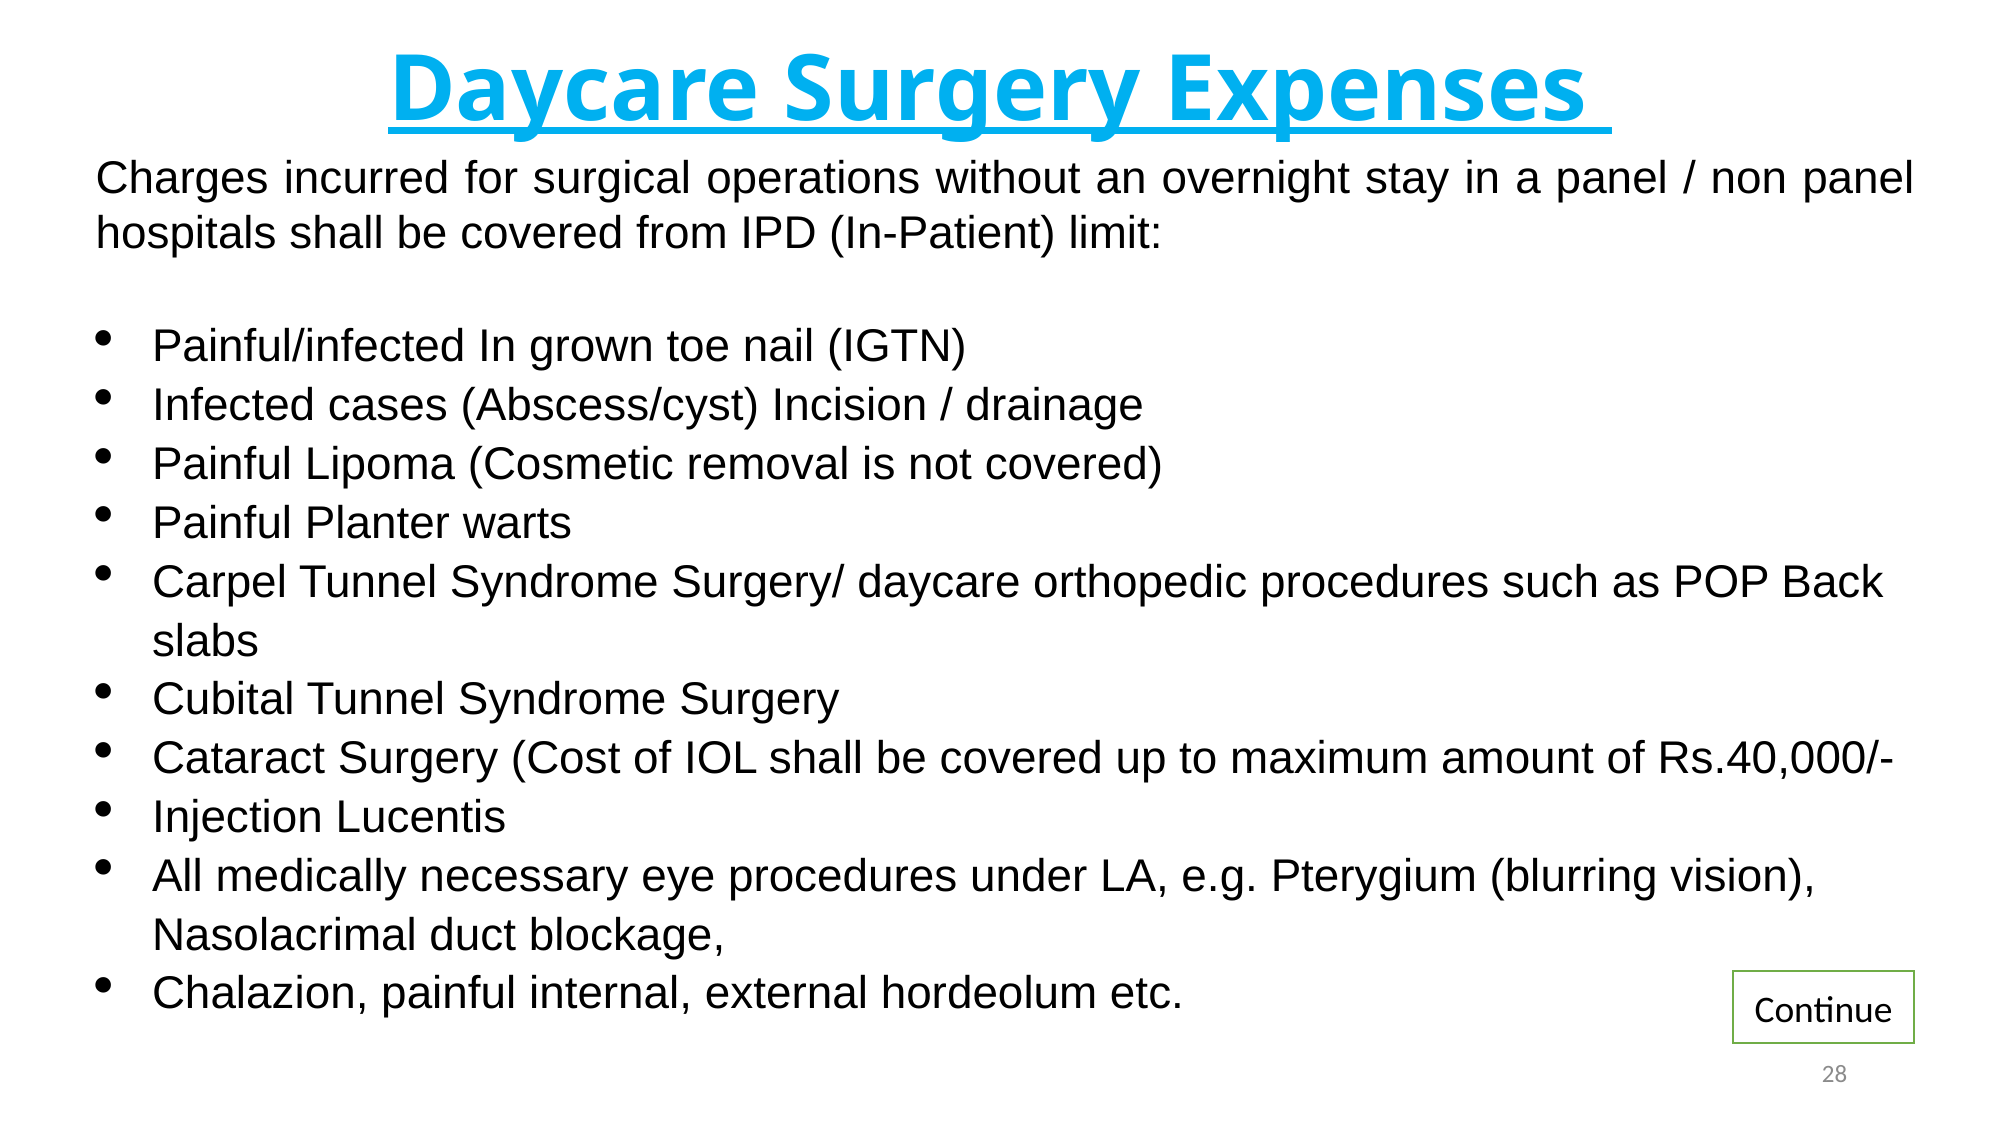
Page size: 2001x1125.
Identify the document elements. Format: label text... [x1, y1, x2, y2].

text_box Continue [1732, 970, 1915, 1044]
text_box Charges incurred for surgical operations without an overnight stay in a panel / non panel hospitals shall be covered from IPD (In-Patient) limit: Painful/infected In grown toe nail (IGTN) Infected cases (Abscess/cyst) Incision / drainage Painful Lipoma (Cosmetic removal is not covered) Painful Planter warts Carpel Tunnel Syndrome Surgery/ daycare orthopedic procedures such as POP Back slabs Cubital Tunnel Syndrome Surgery Cataract Surgery (Cost of IOL shall be covered up to maximum amount of Rs.40,000/- Injection Lucentis All medically necessary eye procedures under LA, e.g. Pterygium (blurring vision), Nasolacrimal duct blockage, Chalazion, painful internal, external hordeolum etc. [80, 139, 1931, 1026]
slide_number 28 [1412, 1042, 1863, 1103]
title Daycare Surgery Expenses [137, 21, 1863, 139]
